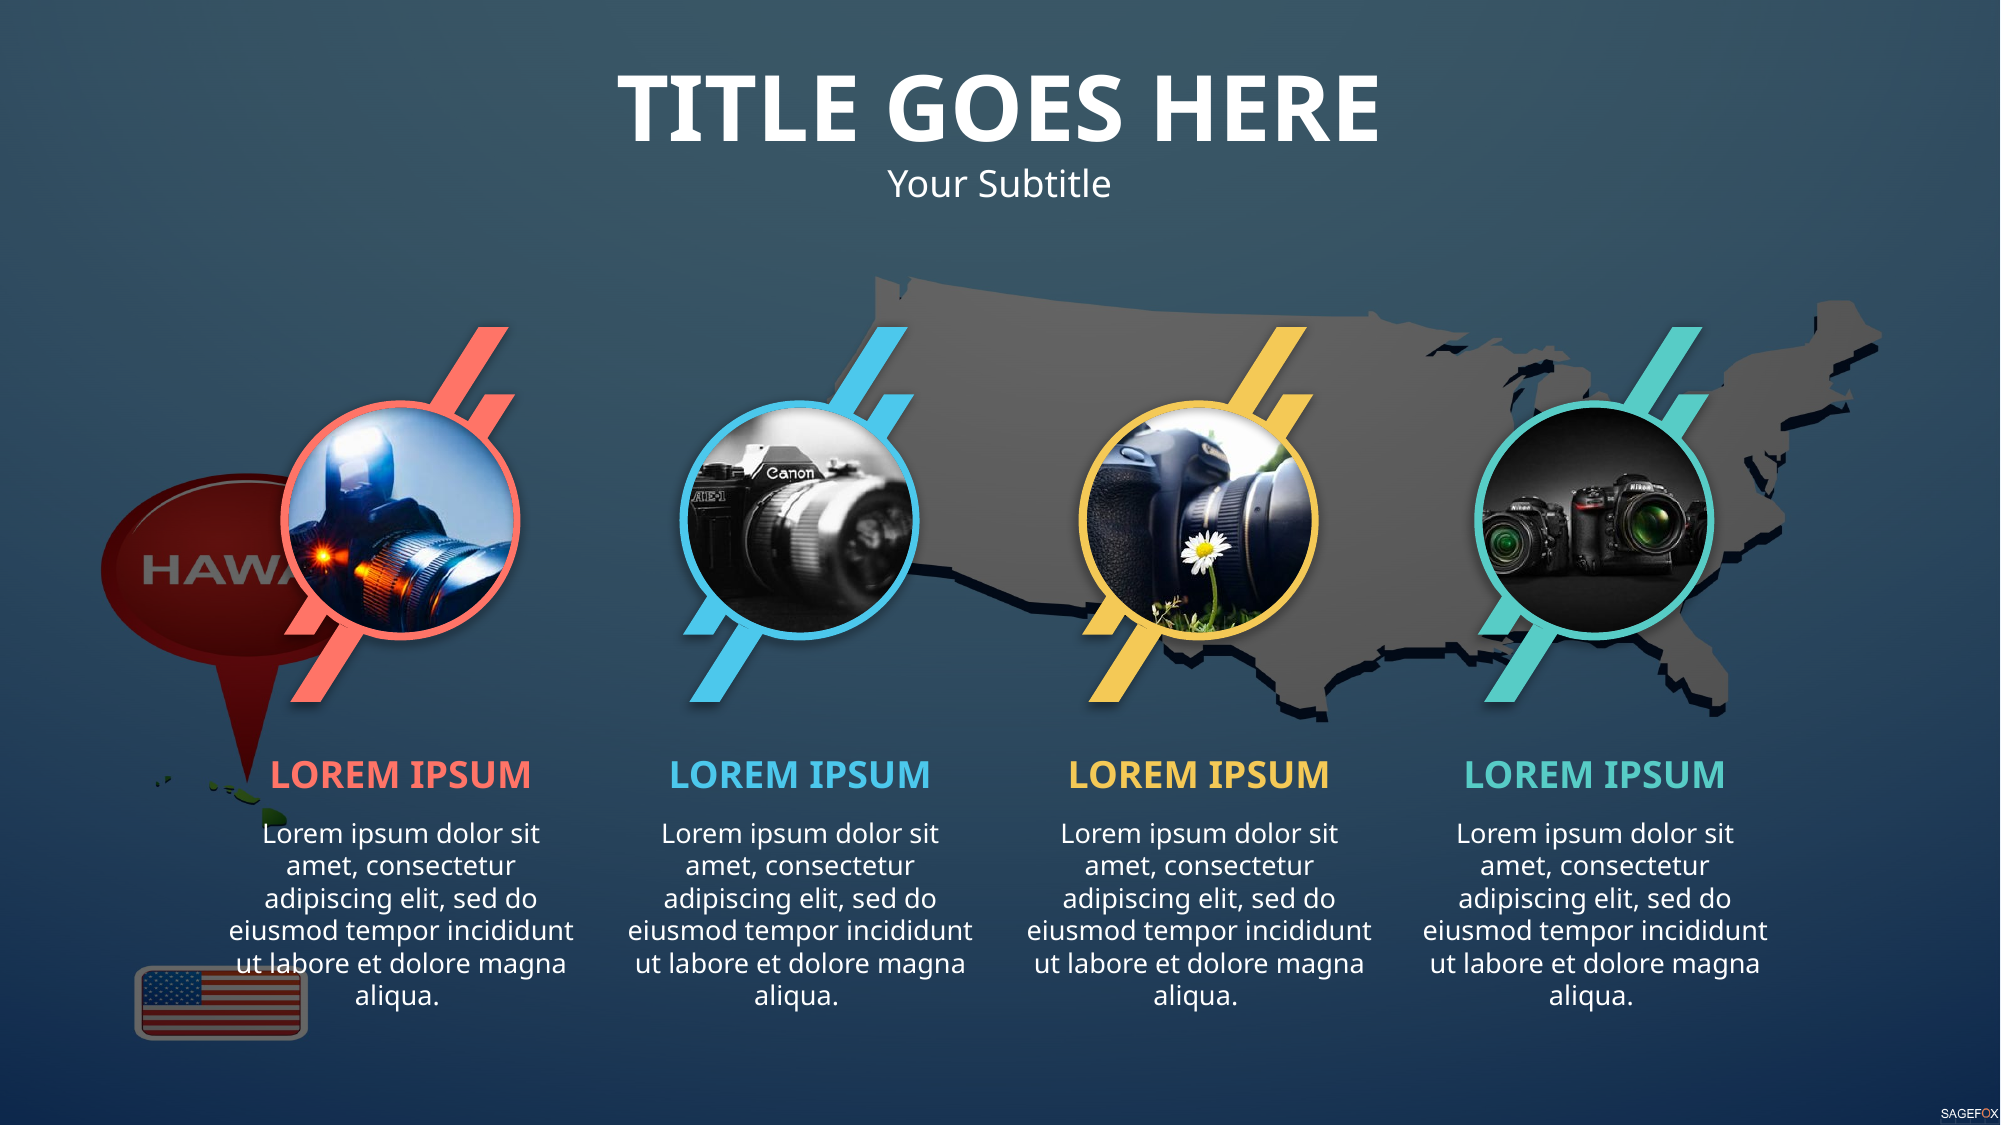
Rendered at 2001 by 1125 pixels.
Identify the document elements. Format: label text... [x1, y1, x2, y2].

text_box TITLE GOES HERE Your Subtitle [548, 42, 1452, 212]
text_box LOREM IPSUM Lorem ipsum dolor sit amet, consectetur adipiscing elit, sed do eiusmod tempor incididunt ut labore et dolore magna aliqua. [616, 746, 984, 1017]
text_box [1077, 326, 1320, 704]
text_box [1487, 419, 1700, 631]
text_box [293, 419, 506, 631]
text_box LOREM IPSUM Lorem ipsum dolor sit amet, consectetur adipiscing elit, sed do eiusmod tempor incididunt ut labore et dolore magna aliqua. [1015, 746, 1383, 1017]
text_box LOREM IPSUM Lorem ipsum dolor sit amet, consectetur adipiscing elit, sed do eiusmod tempor incididunt ut labore et dolore magna aliqua. [1411, 746, 1779, 1017]
text_box [678, 326, 921, 704]
text_box [694, 419, 907, 631]
text_box [1473, 326, 1716, 704]
picture [0, 0, 2001, 1125]
text_box LOREM IPSUM Lorem ipsum dolor sit amet, consectetur adipiscing elit, sed do eiusmod tempor incididunt ut labore et dolore magna aliqua. [217, 746, 585, 1017]
text_box [279, 326, 522, 704]
text_box [1092, 419, 1304, 631]
